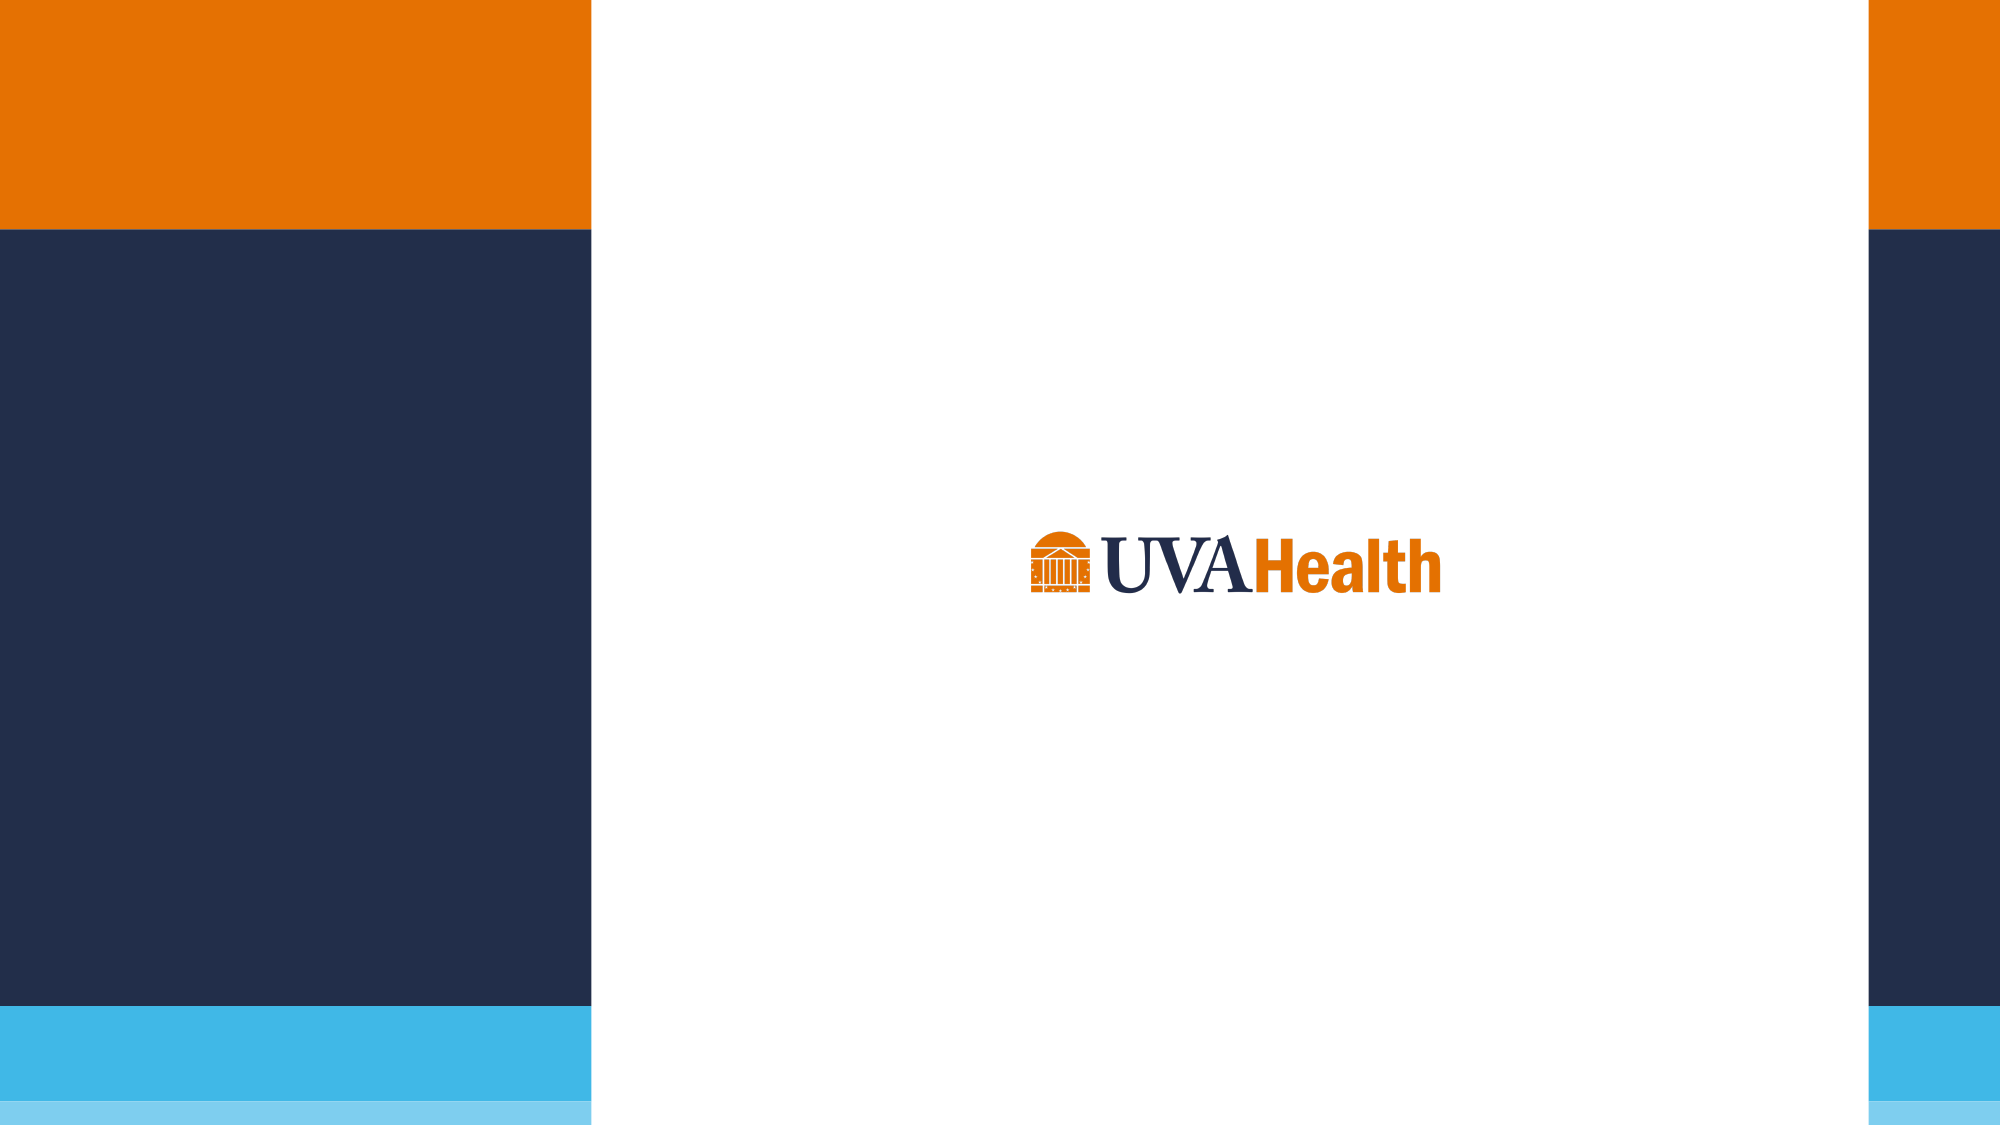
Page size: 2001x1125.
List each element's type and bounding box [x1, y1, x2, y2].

picture [1005, 516, 1466, 609]
